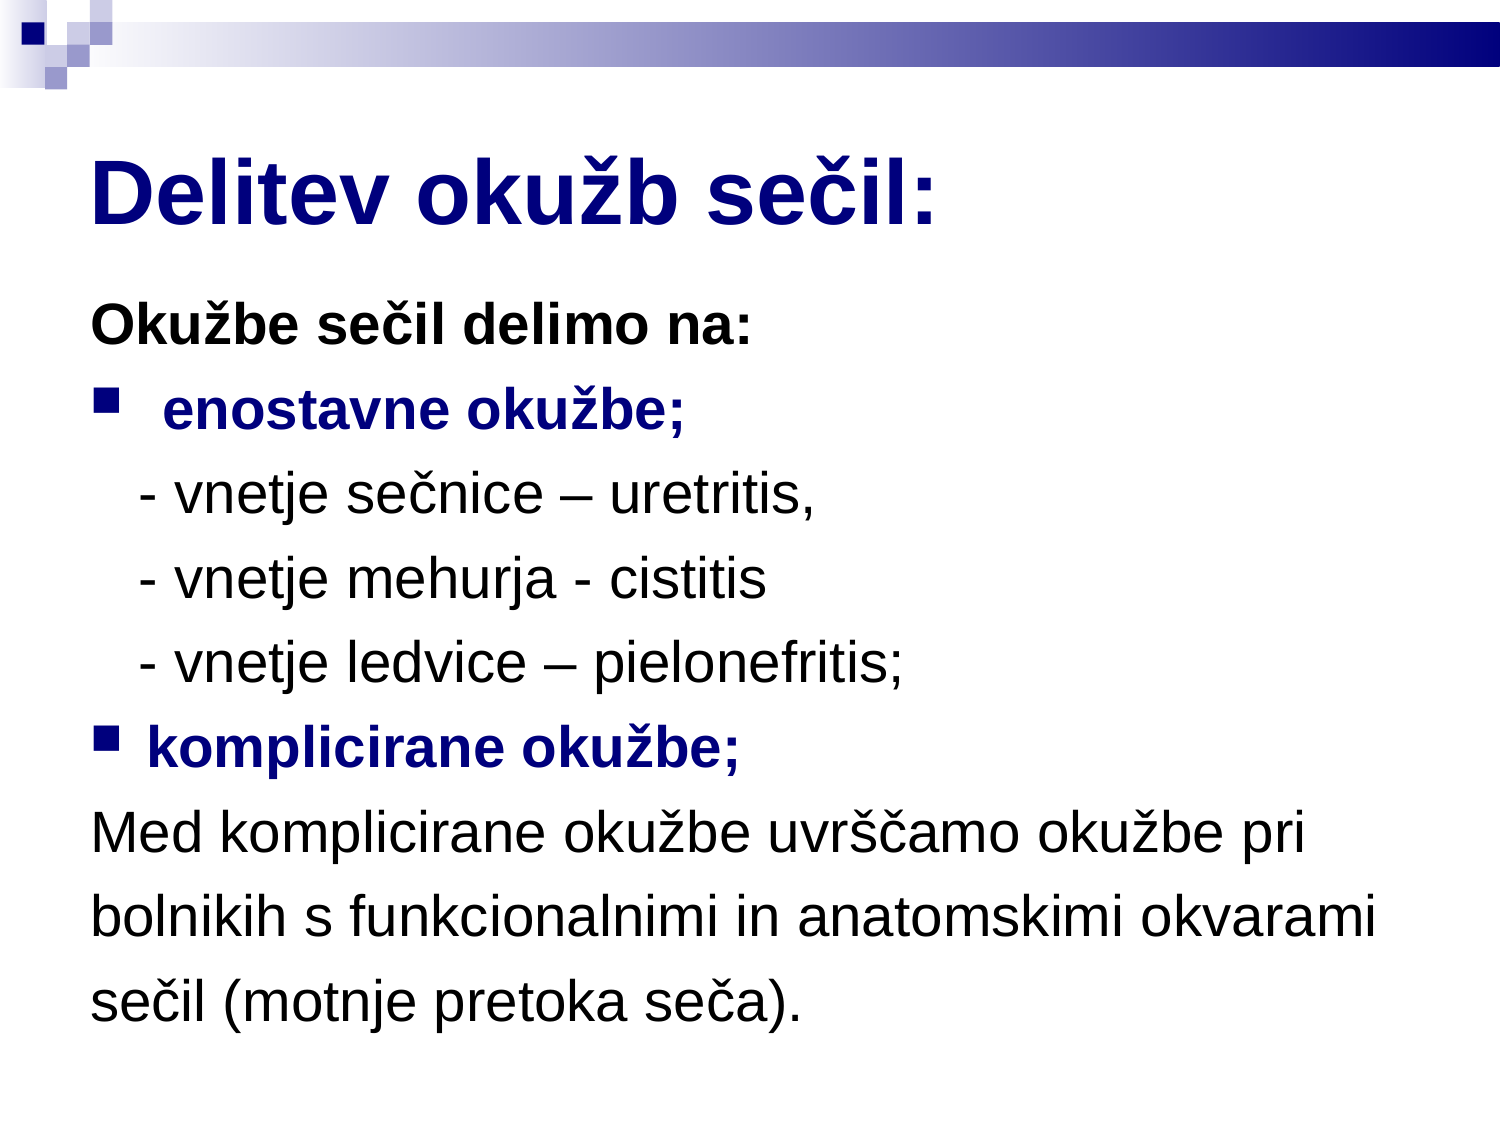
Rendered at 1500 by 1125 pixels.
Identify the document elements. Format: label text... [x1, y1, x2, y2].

text_box Okužbe sečil delimo na: enostavne okužbe; - vnetje sečnice – uretritis, - vnetje mehurja - cistitis - vnetje ledvice – pielonefritis; komplicirane okužbe; Med komplicirane okužbe uvrščamo okužbe pri bolnikih s funkcionalnimi in anatomskimi okvarami sečil (motnje pretoka seča). [74, 278, 1425, 1047]
text_box Delitev okužb sečil: [74, 74, 1425, 278]
